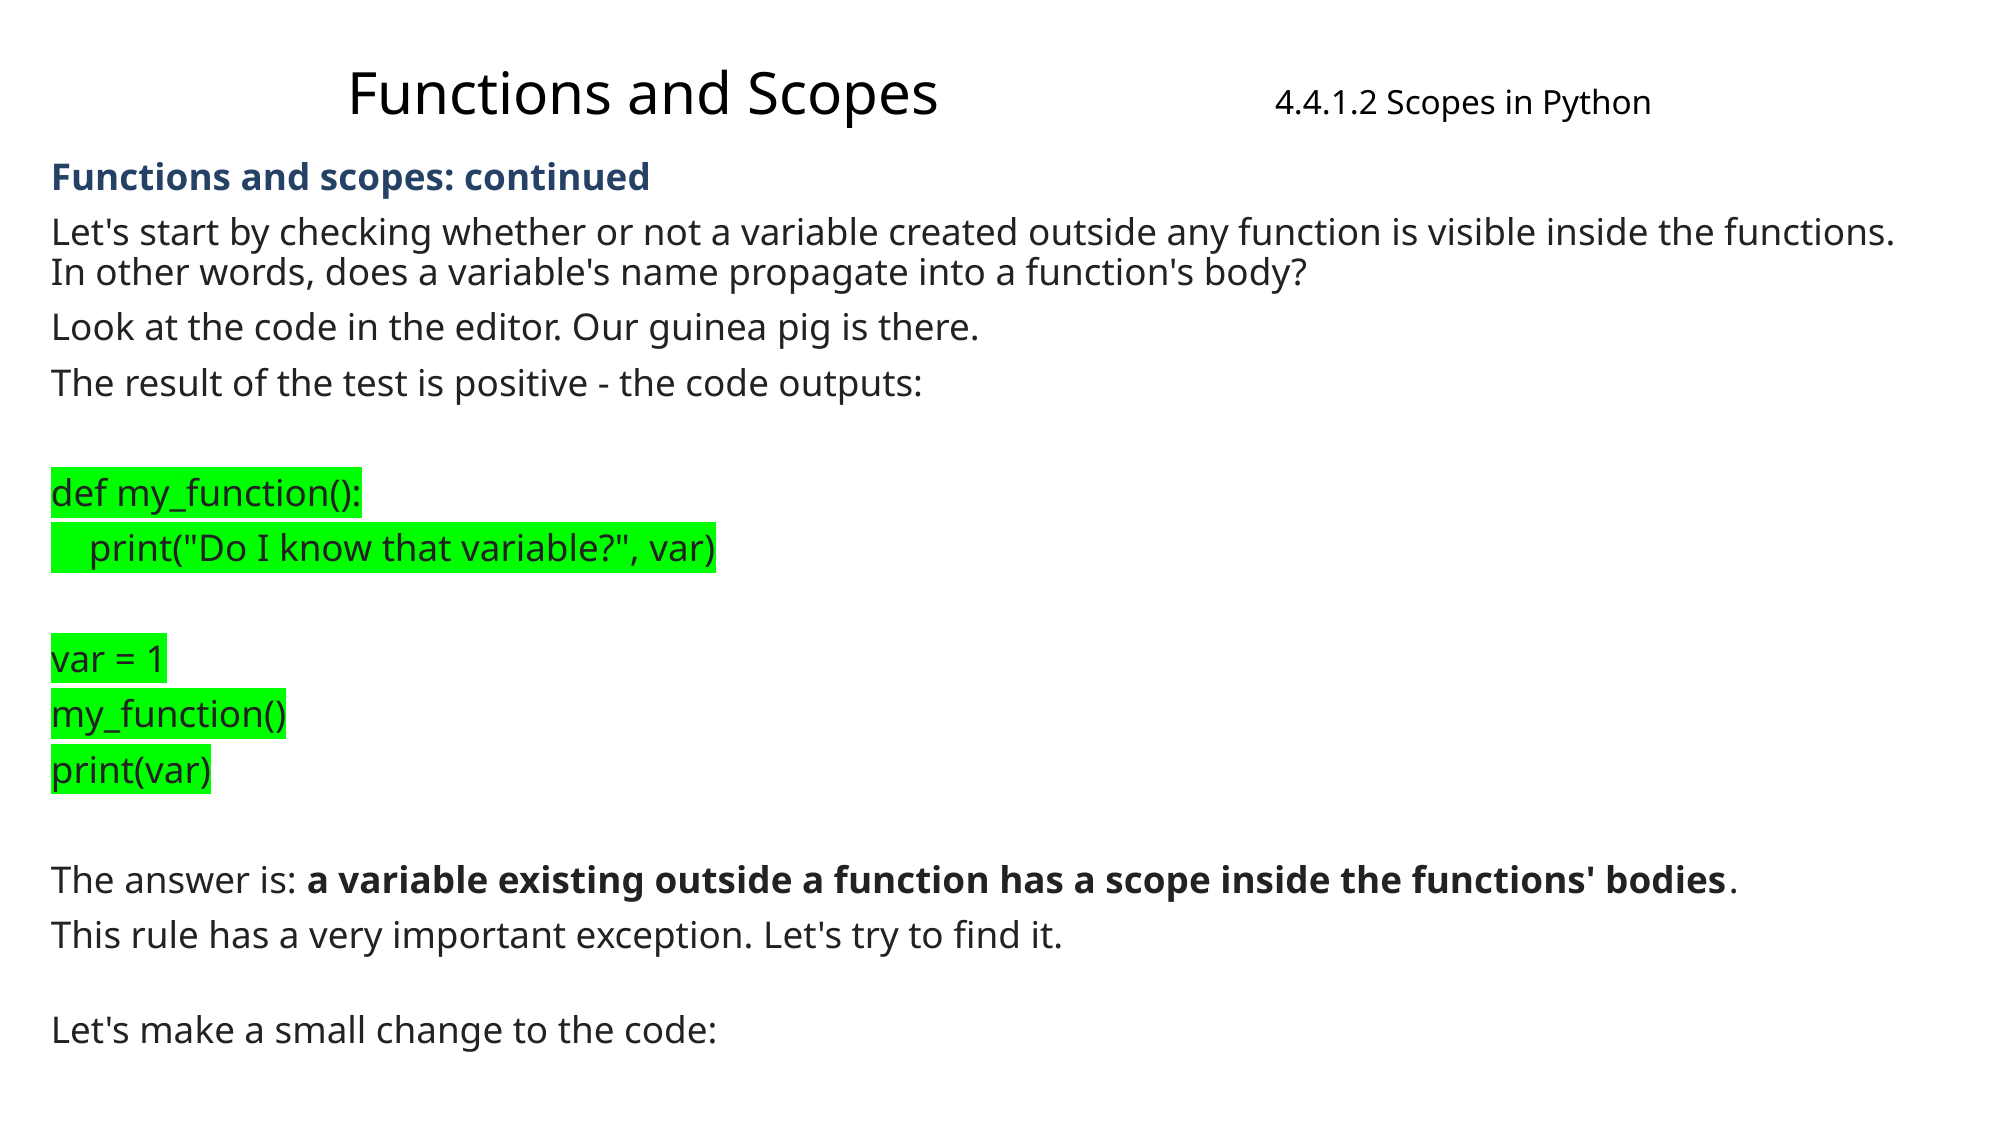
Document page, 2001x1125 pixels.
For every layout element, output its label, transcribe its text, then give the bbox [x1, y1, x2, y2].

subtitle Functions and scopes: continued Let's start by checking whether or not a variable created outside any function is visible inside the functions. In other words, does a variable's name propagate into a function's body? Look at the code in the editor. Our guinea pig is there. The result of the test is positive - the code outputs: def my_function(): print("Do I know that variable?", var) var = 1 my_function() print(var) The answer is: a variable existing outside a function has a scope inside the functions' bodies. This rule has a very important exception. Let's try to find it. Let's make a small change to the code: [35, 151, 1920, 1069]
title Functions and Scopes 4.4.1.2 Scopes in Python [249, 56, 1750, 135]
